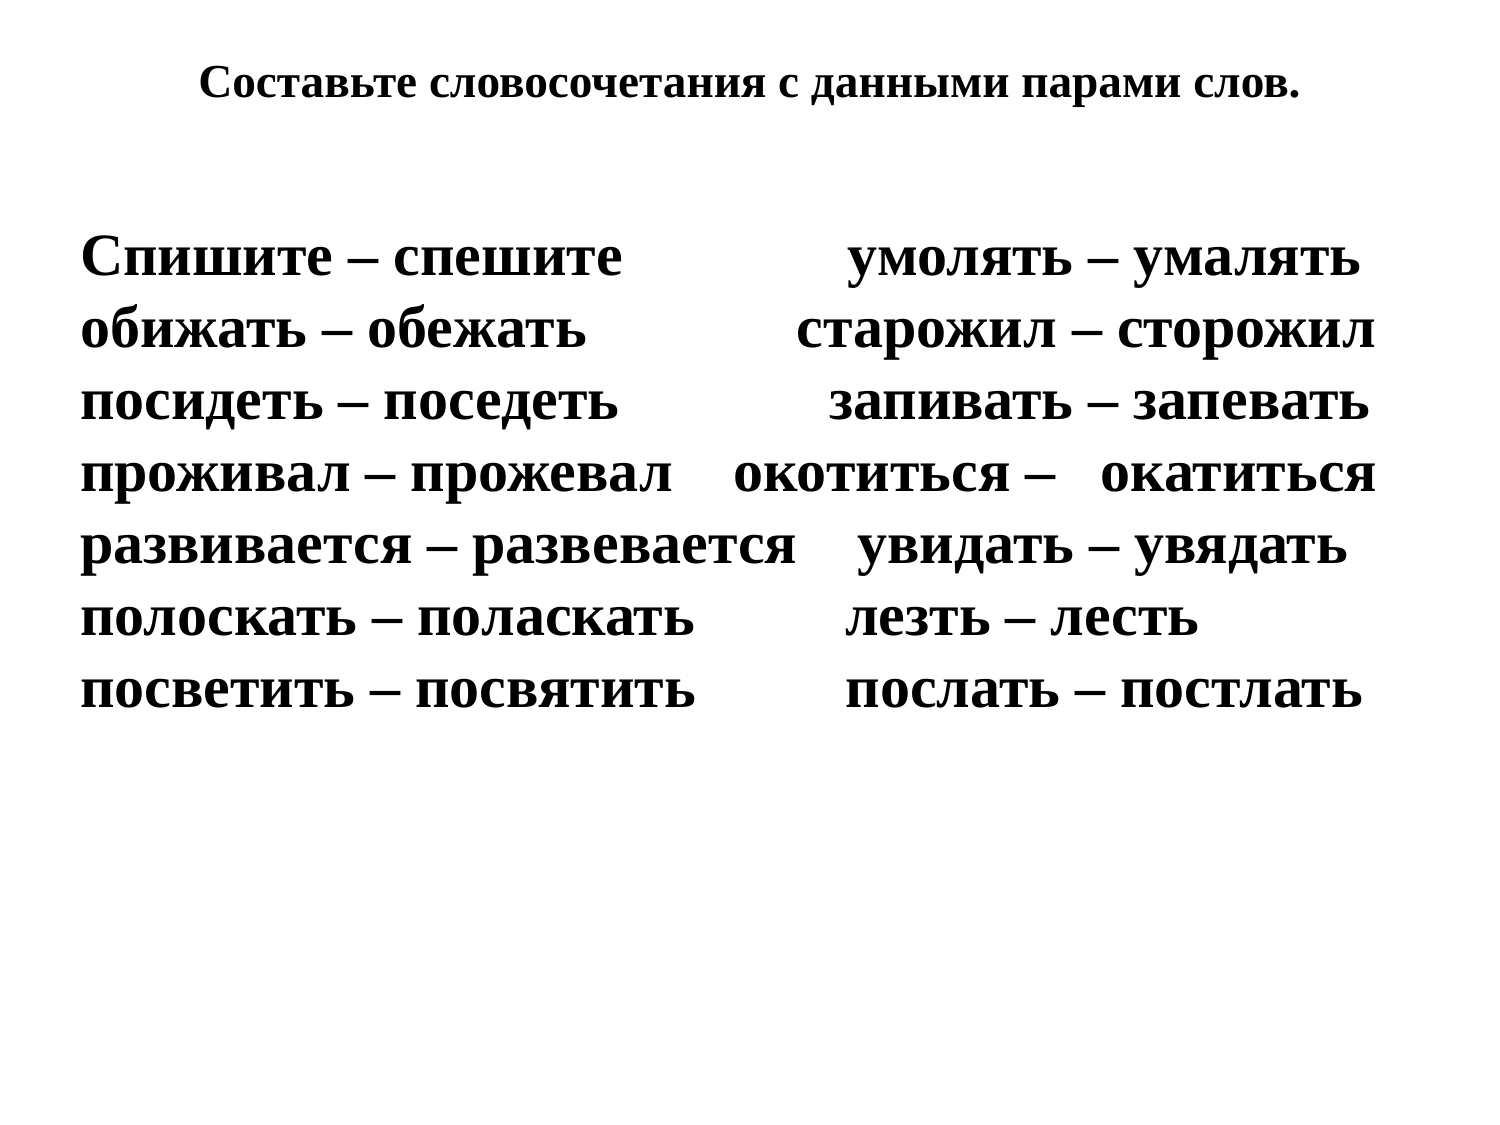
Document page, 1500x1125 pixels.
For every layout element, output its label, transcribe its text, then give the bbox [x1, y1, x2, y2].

subtitle Спишите – спешите умолять – умалять обижать – обежать старожил – сторожил посидеть – поседеть запивать – запевать проживал – прожевал окотиться – окатиться развивается – развевается увидать – увядать полоскать – поласкать лезть – лесть посветить – посвятить послать – постлать [64, 208, 1447, 1071]
title Составьте словосочетания с данными парами слов. [112, 42, 1388, 185]
